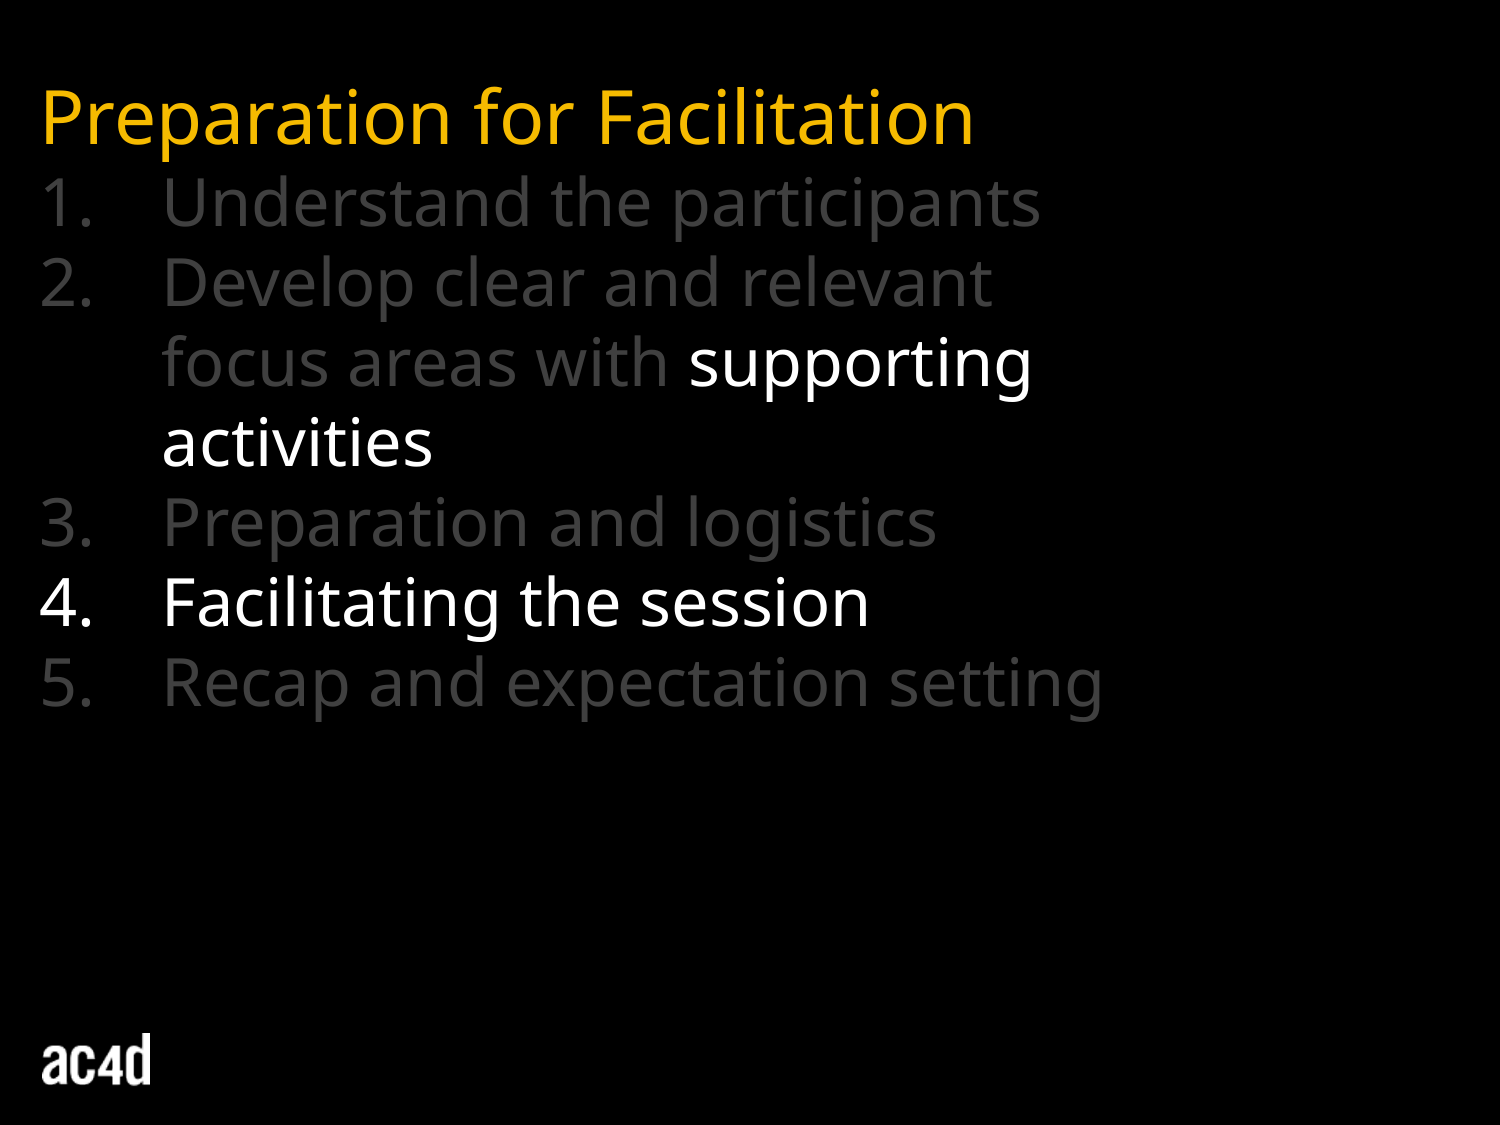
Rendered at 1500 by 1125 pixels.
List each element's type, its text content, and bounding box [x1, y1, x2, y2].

picture [42, 1033, 150, 1088]
text_box Preparation for Facilitation Understand the participants Develop clear and relevant focus areas with supporting activities Preparation and logistics Facilitating the session Recap and expectation setting [24, 62, 1141, 229]
